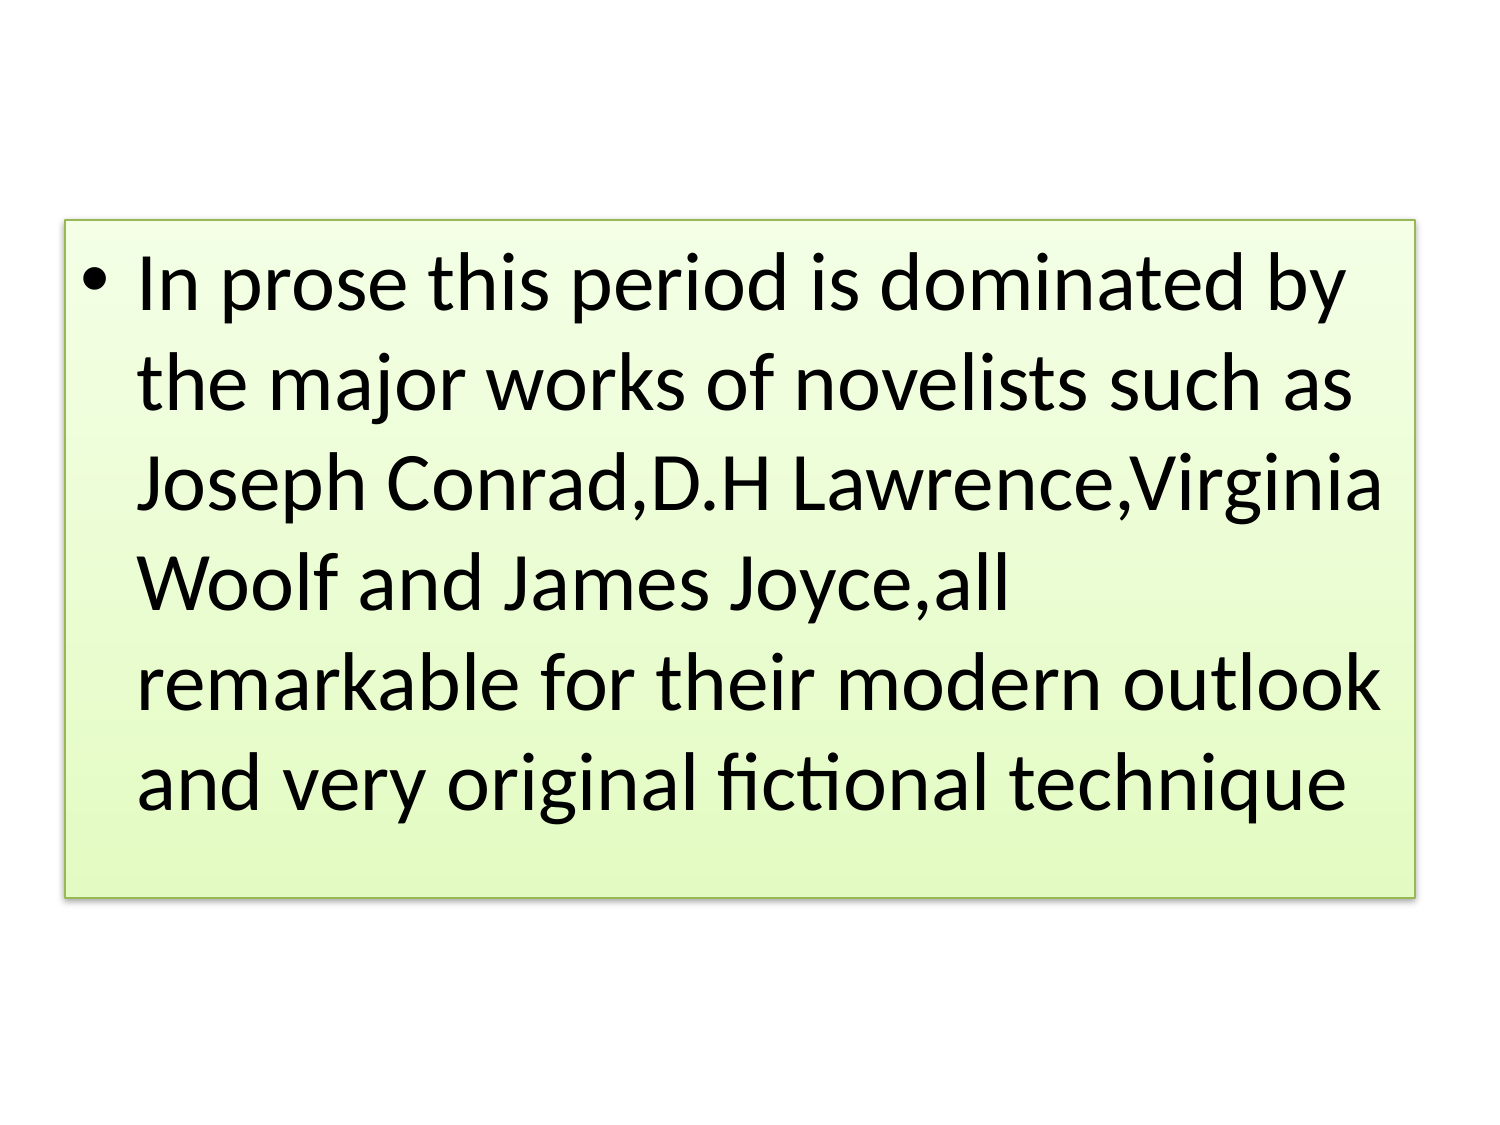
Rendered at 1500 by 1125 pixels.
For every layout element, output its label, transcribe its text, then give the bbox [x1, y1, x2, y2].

list In prose this period is dominated by the major works of novelists such as Joseph Conrad,D.H Lawrence,Virginia Woolf and James Joyce,all remarkable for their modern outlook and very original fictional technique [64, 219, 1416, 899]
